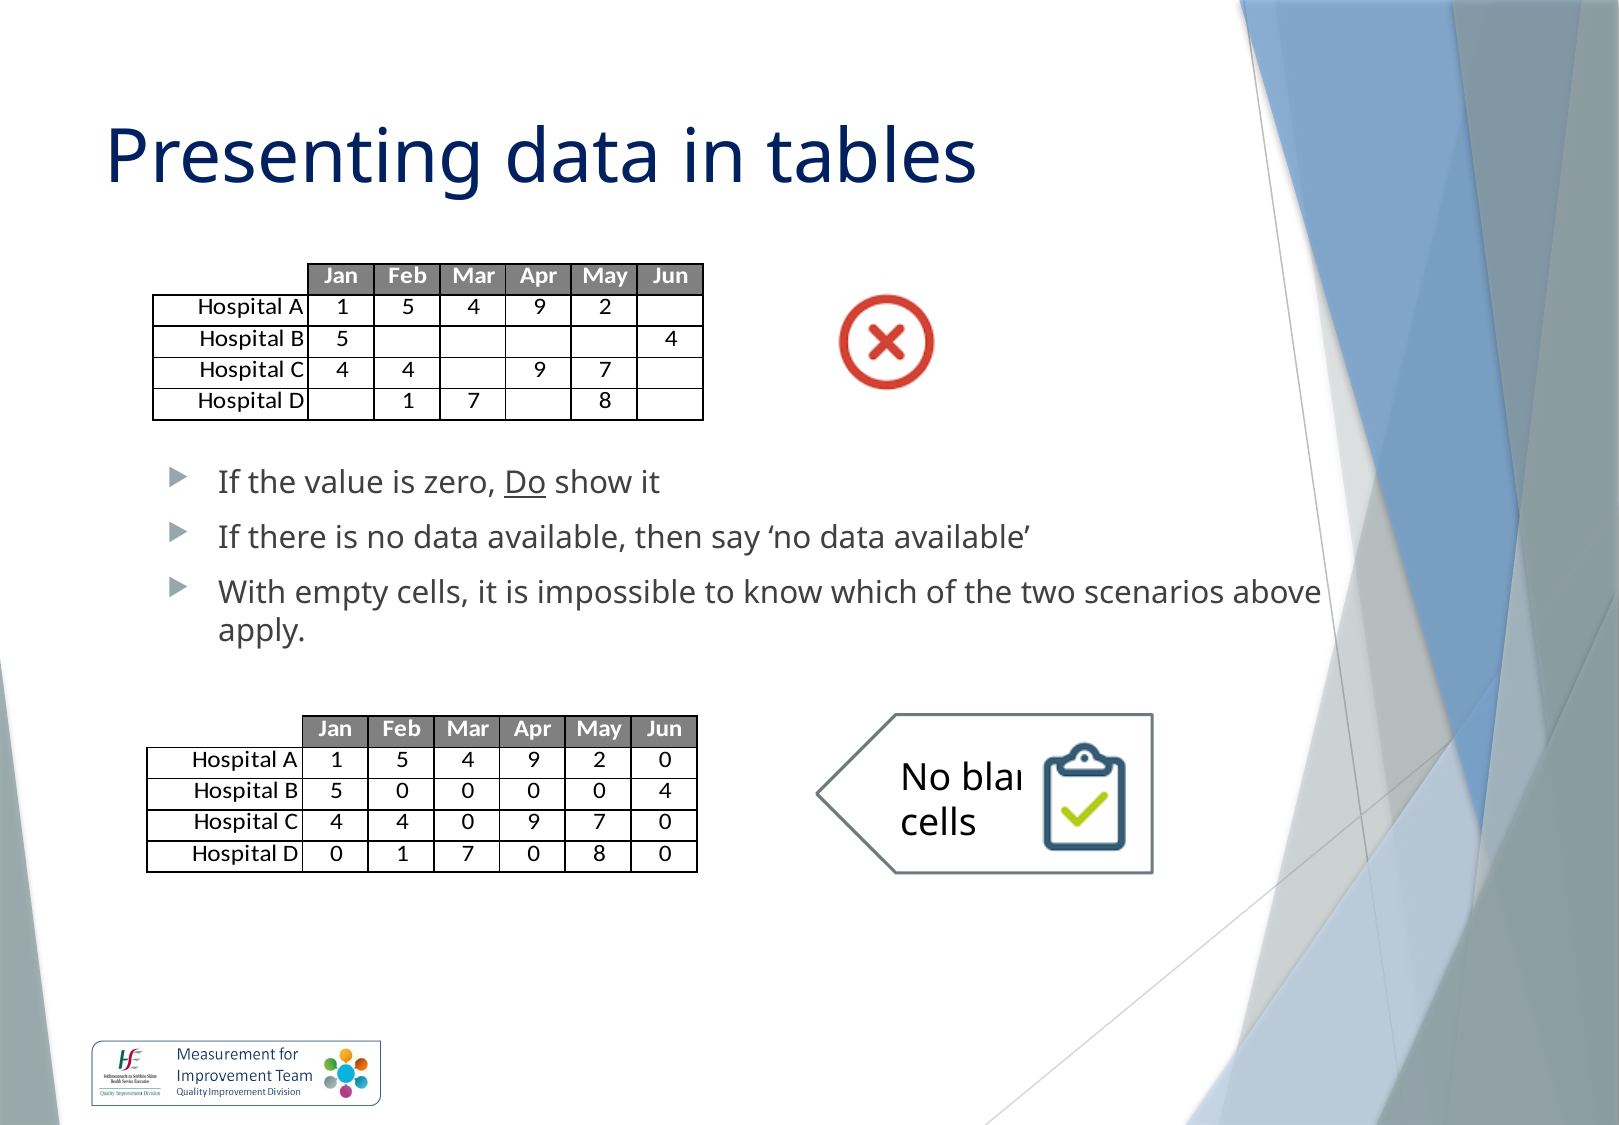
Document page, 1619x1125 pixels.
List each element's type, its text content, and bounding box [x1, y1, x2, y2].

list If the value is zero, Do show it If there is no data available, then say ‘no data available’ With empty cells, it is impossible to know which of the two scenarios above apply. [152, 454, 1396, 657]
picture [1020, 723, 1145, 869]
text_box [815, 713, 1154, 875]
text_box No blank cells [885, 745, 1015, 851]
picture [38, 683, 807, 905]
picture [88, 1039, 383, 1107]
picture [828, 260, 946, 406]
title Presenting data in tables [89, 99, 1231, 317]
picture [43, 231, 812, 453]
